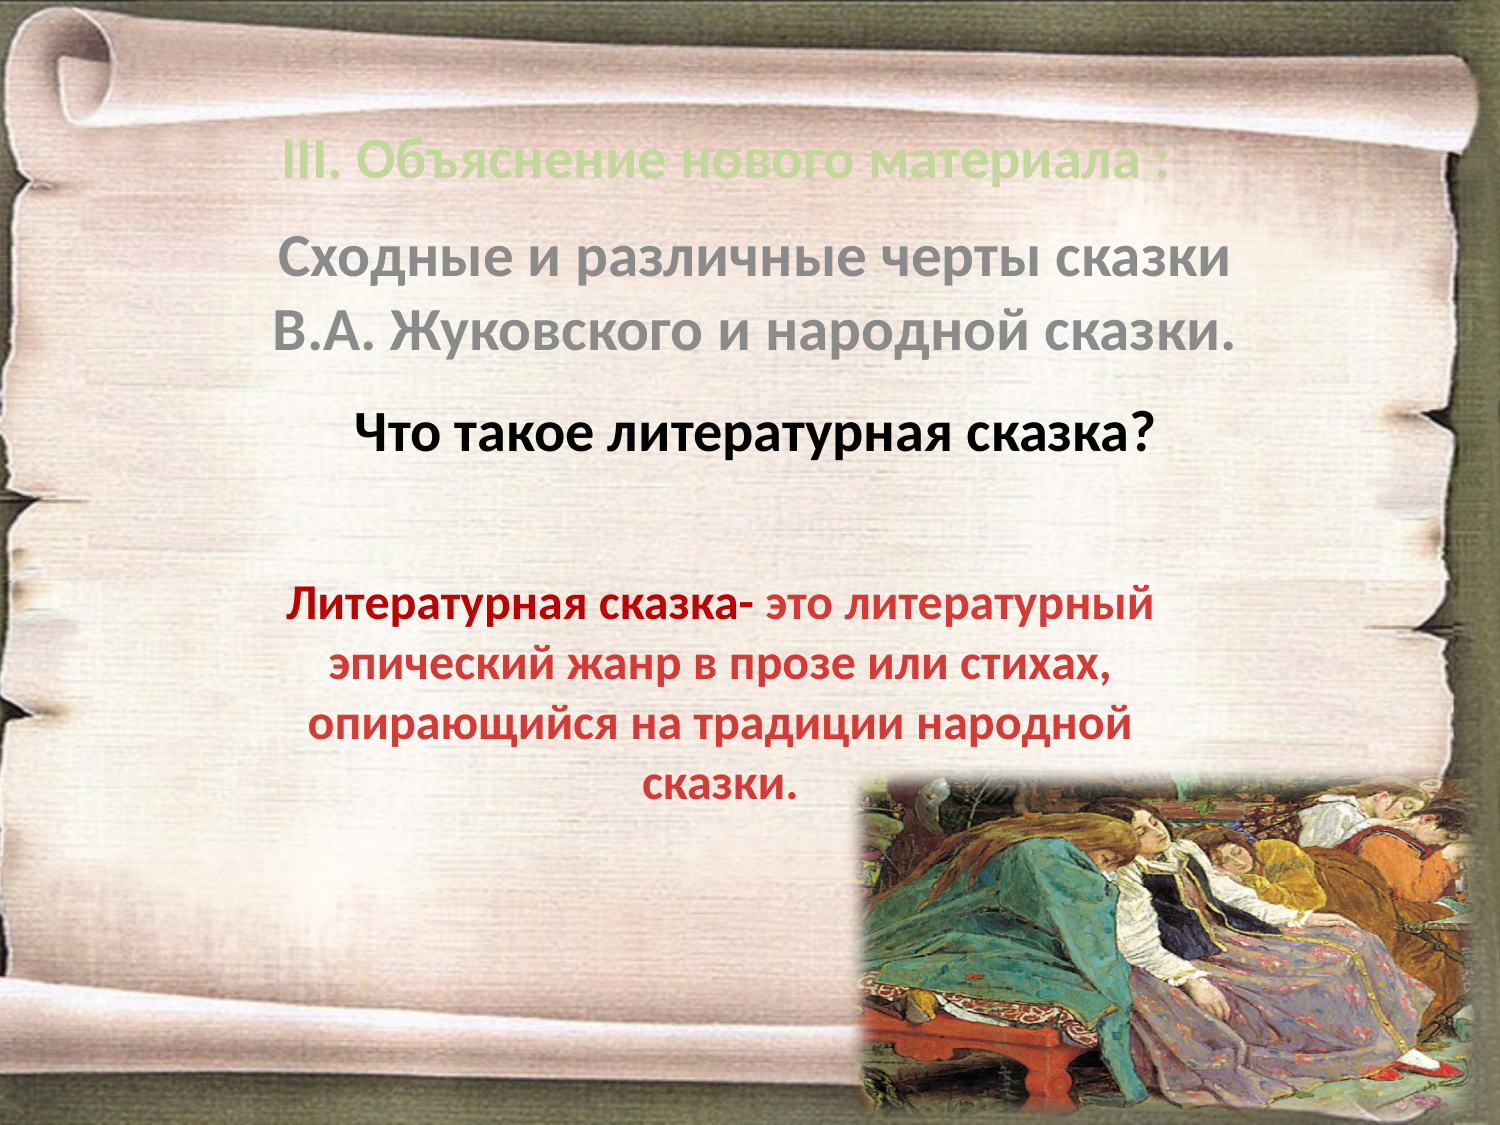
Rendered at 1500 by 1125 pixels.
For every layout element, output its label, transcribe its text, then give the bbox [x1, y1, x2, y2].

title III. Объяснение нового материала : [76, 88, 1376, 292]
text_box Литературная сказка- это литературный эпический жанр в прозе или стихах, опирающийся на традиции народной сказки. [230, 562, 1211, 818]
text_box Что такое литературная сказка? [123, 385, 1388, 516]
picture [0, 0, 1500, 1125]
subtitle Сходные и различные черты сказки В.А. Жуковского и народной сказки. [230, 208, 1281, 374]
